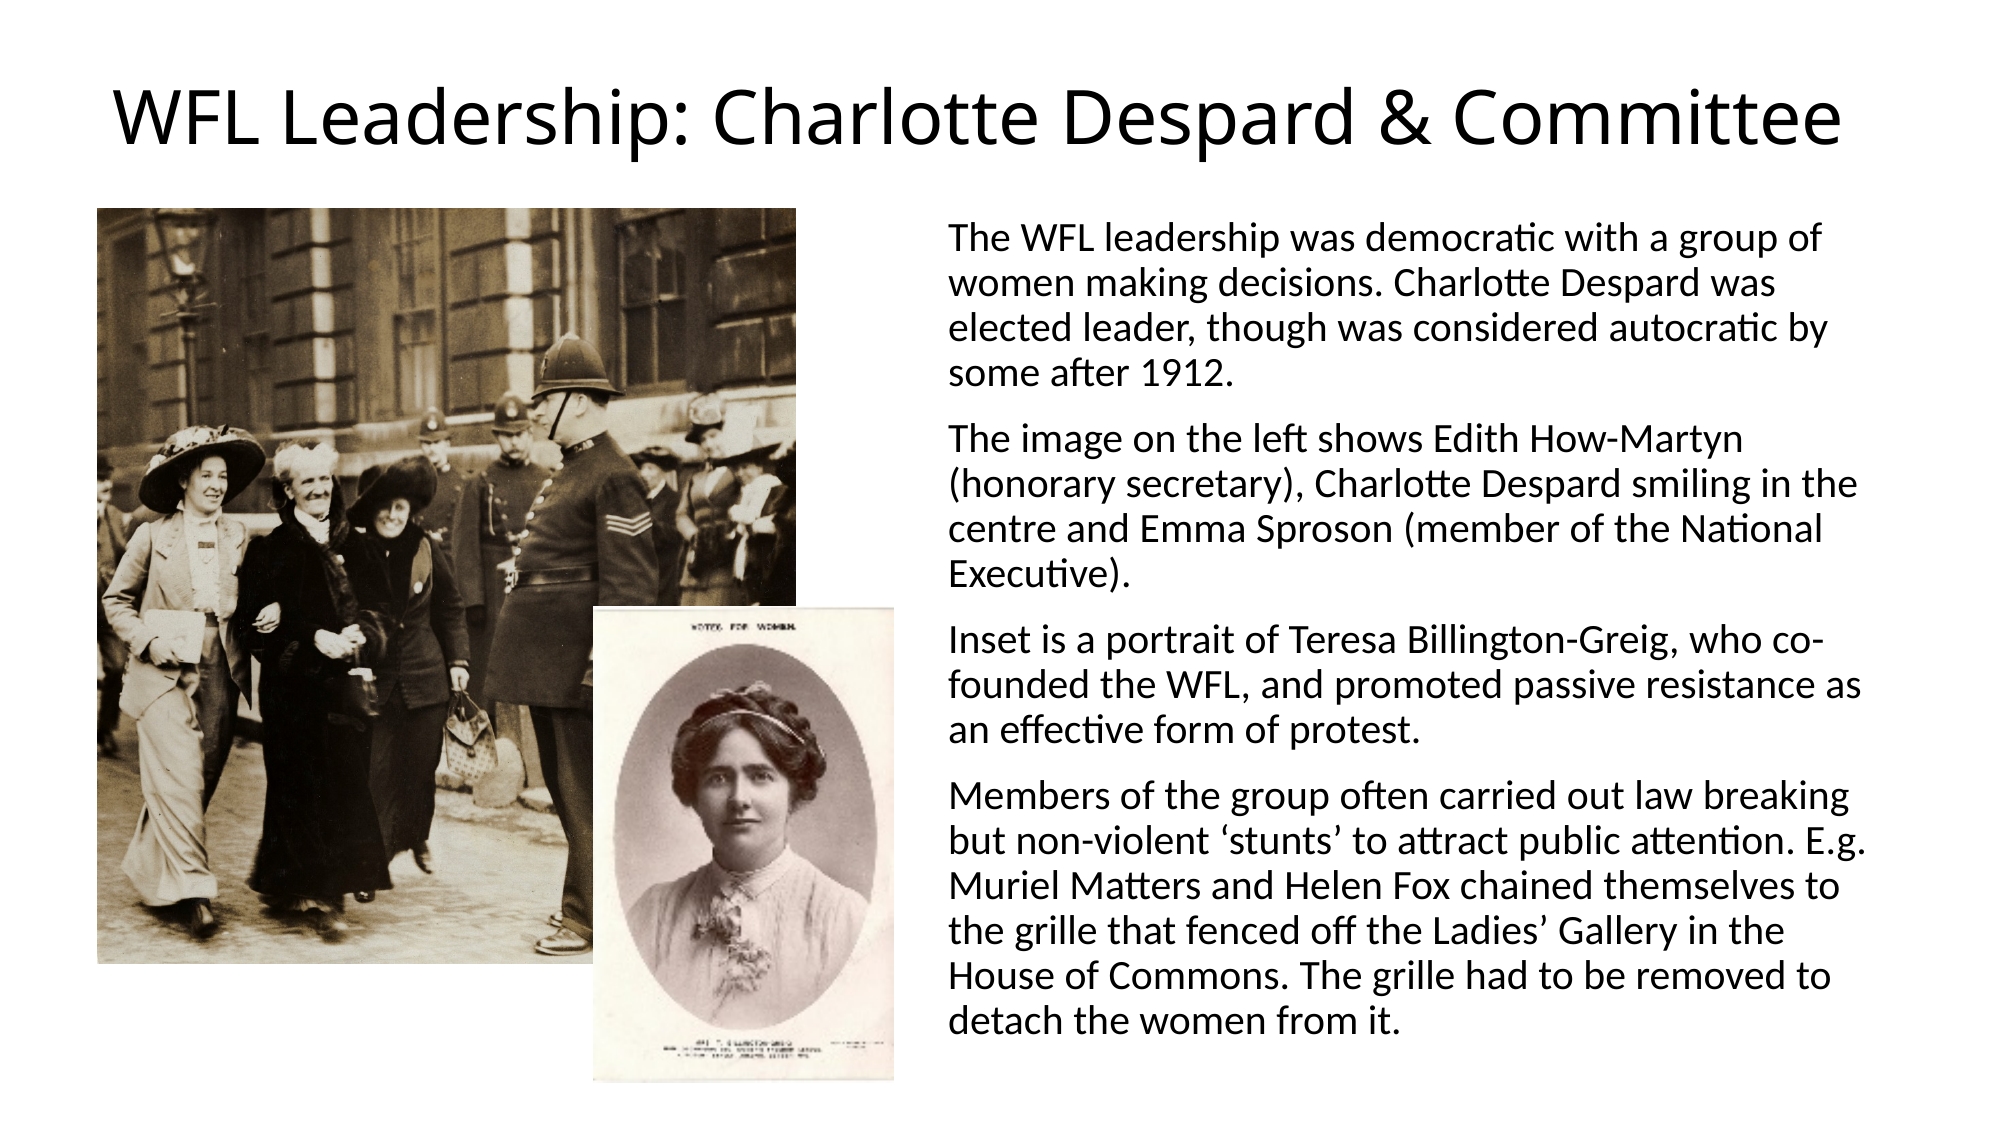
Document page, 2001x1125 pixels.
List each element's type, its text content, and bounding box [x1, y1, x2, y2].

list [96, 208, 796, 964]
picture [593, 606, 894, 1083]
title WFL Leadership: Charlotte Despard & Committee [97, 32, 1864, 209]
list The WFL leadership was democratic with a group of women making decisions. Charlotte Despard was elected leader, though was considered autocratic by some after 1912. The image on the left shows Edith How-Martyn (honorary secretary), Charlotte Despard smiling in the centre and Emma Sproson (member of the National Executive). Inset is a portrait of Teresa Billington-Greig, who co-founded the WFL, and promoted passive resistance as an effective form of protest. Members of the group often carried out law breaking but non-violent ‘stunts’ to attract public attention. E.g. Muriel Matters and Helen Fox chained themselves to the grille that fenced off the Ladies’ Gallery in the House of Commons. The grille had to be removed to detach the women from it. [933, 208, 1905, 1095]
